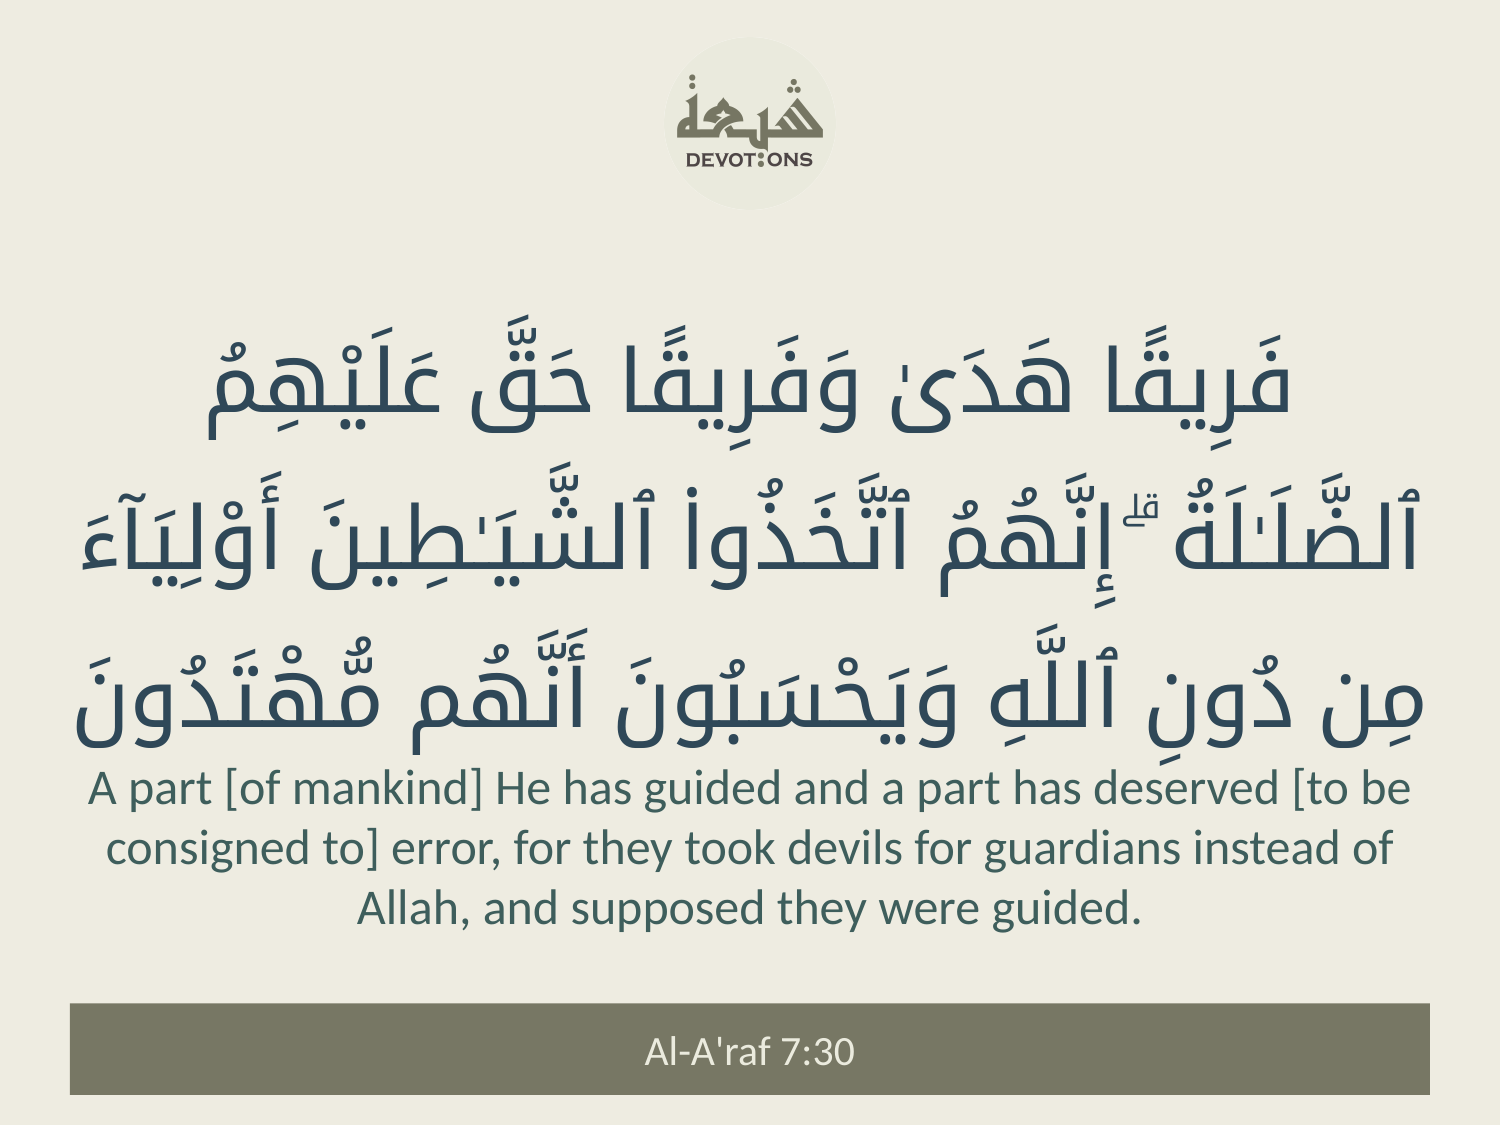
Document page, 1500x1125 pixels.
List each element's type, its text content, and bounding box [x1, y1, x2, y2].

picture [656, 29, 844, 203]
list Al-A'raf 7:30 [69, 1003, 1430, 1095]
list فَرِيقًا هَدَىٰ وَفَرِيقًا حَقَّ عَلَيْهِمُ ٱلضَّلَـٰلَةُ ۗ إِنَّهُمُ ٱتَّخَذُوا۟ ٱلشَّيَـٰطِينَ أَوْلِيَآءَ مِن دُونِ ٱللَّهِ وَيَحْسَبُونَ أَنَّهُم مُّهْتَدُونَ A part [of mankind] He has guided and a part has deserved [to be consigned to] error, for they took devils for guardians instead of Allah, and supposed they were guided. [69, 203, 1430, 1003]
